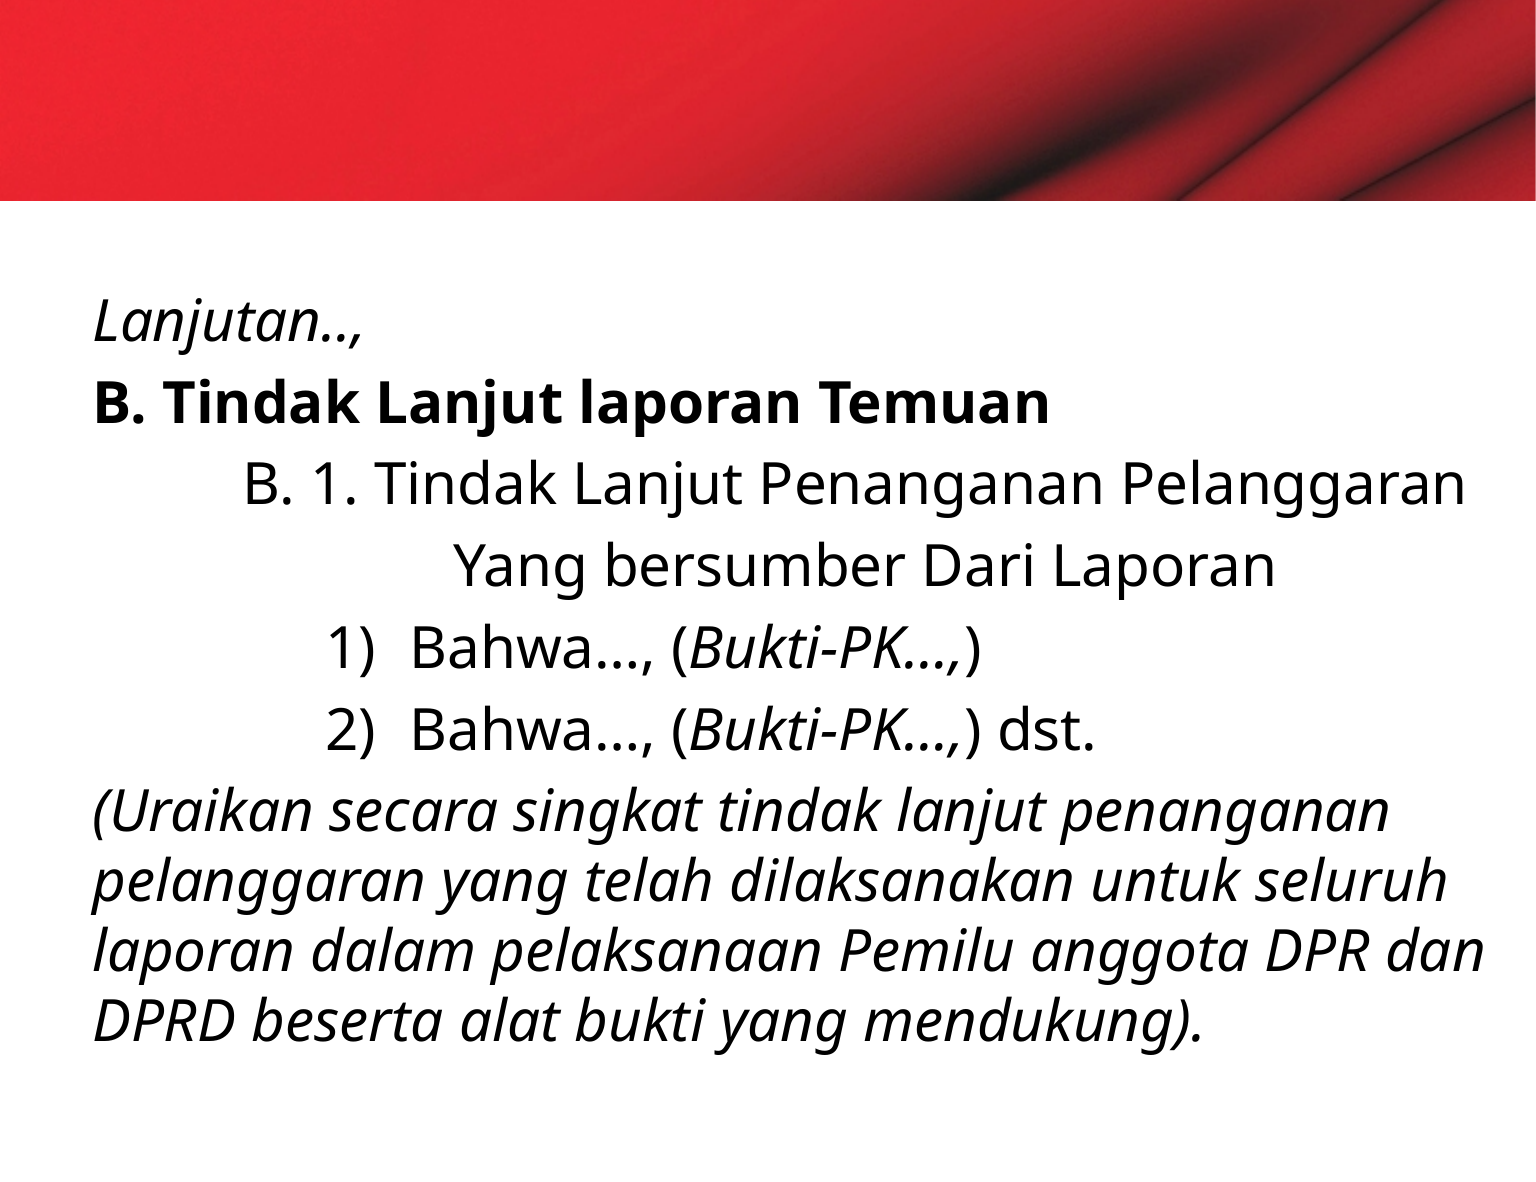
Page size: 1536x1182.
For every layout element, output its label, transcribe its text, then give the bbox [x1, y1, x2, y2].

list Lanjutan.., B. Tindak Lanjut laporan Temuan B. 1. Tindak Lanjut Penanganan Pelanggaran Yang bersumber Dari Laporan Bahwa…, (Bukti-PK…,) Bahwa…, (Bukti-PK…,) dst. (Uraikan secara singkat tindak lanjut penanganan pelanggaran yang telah dilaksanakan untuk seluruh laporan dalam pelaksanaan Pemilu anggota DPR dan DPRD beserta alat bukti yang mendukung). [76, 275, 1507, 1148]
picture [0, 0, 1536, 201]
